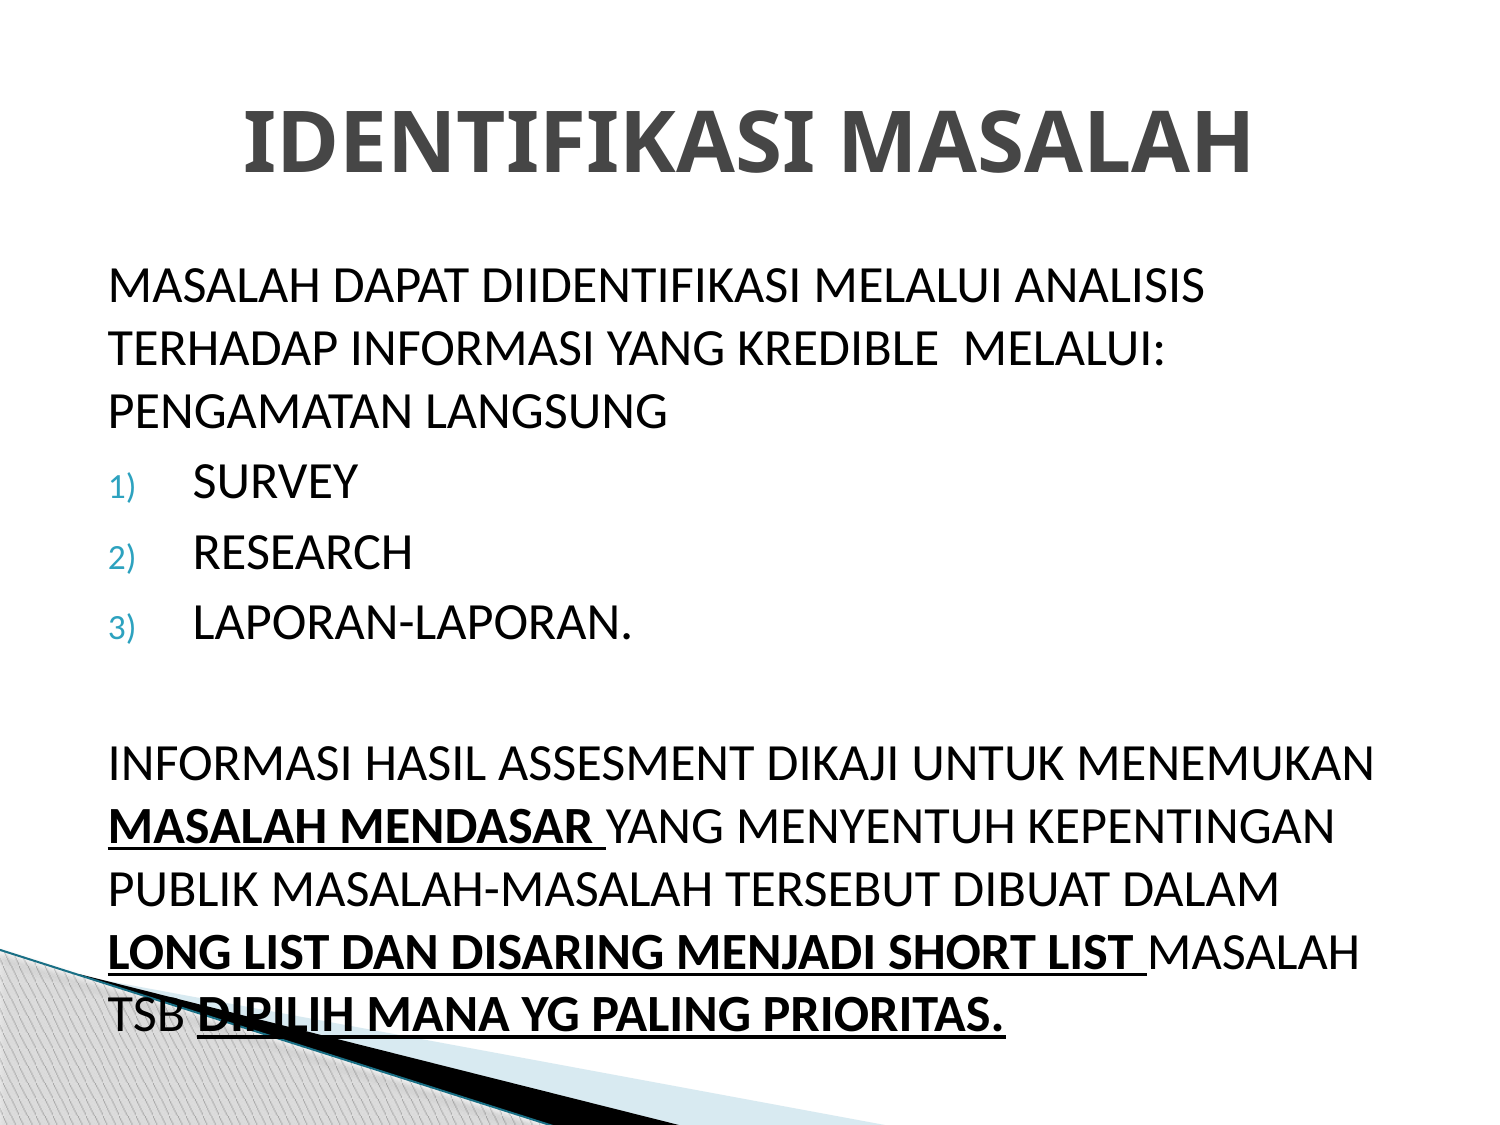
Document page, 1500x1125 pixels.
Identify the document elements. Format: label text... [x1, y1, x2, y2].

title IDENTIFIKASI MASALAH [75, 45, 1425, 233]
list MASALAH DAPAT DIIDENTIFIKASI MELALUI ANALISIS TERHADAP INFORMASI YANG KREDIBLE MELALUI: PENGAMATAN LANGSUNG SURVEY RESEARCH LAPORAN-LAPORAN. INFORMASI HASIL ASSESMENT DIKAJI UNTUK MENEMUKAN MASALAH MENDASAR YANG MENYENTUH KEPENTINGAN PUBLIK MASALAH-MASALAH TERSEBUT DIBUAT DALAM LONG LIST DAN DISARING MENJADI SHORT LIST MASALAH TSB DIPILIH MANA YG PALING PRIORITAS. [75, 243, 1425, 1063]
